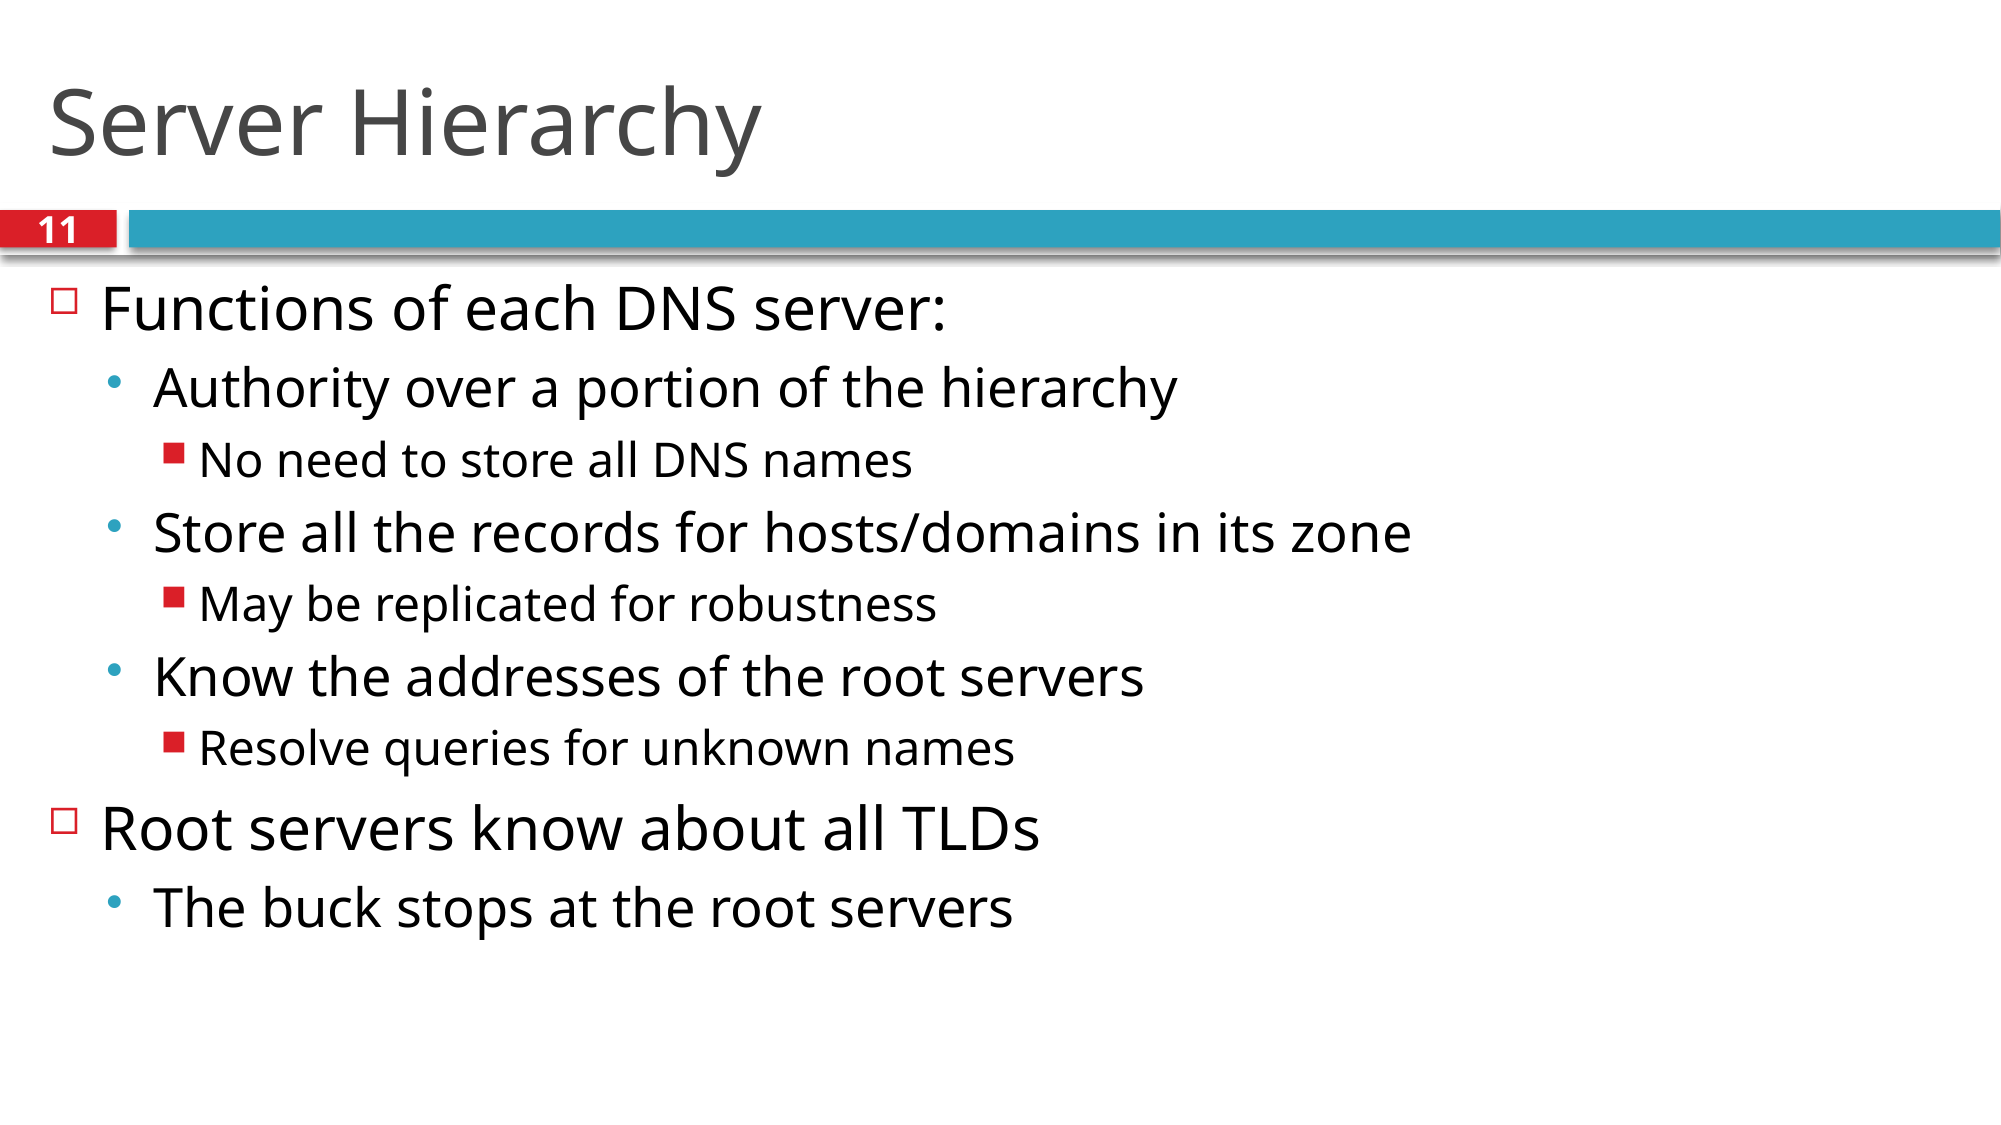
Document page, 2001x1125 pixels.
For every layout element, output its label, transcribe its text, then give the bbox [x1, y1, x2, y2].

list Functions of each DNS server: Authority over a portion of the hierarchy No need to store all DNS names Store all the records for hosts/domains in its zone May be replicated for robustness Know the addresses of the root servers Resolve queries for unknown names Root servers know about all TLDs The buck stops at the root servers [33, 262, 1967, 1100]
title Server Hierarchy [33, 37, 1967, 200]
slide_number 11 [0, 206, 117, 257]
